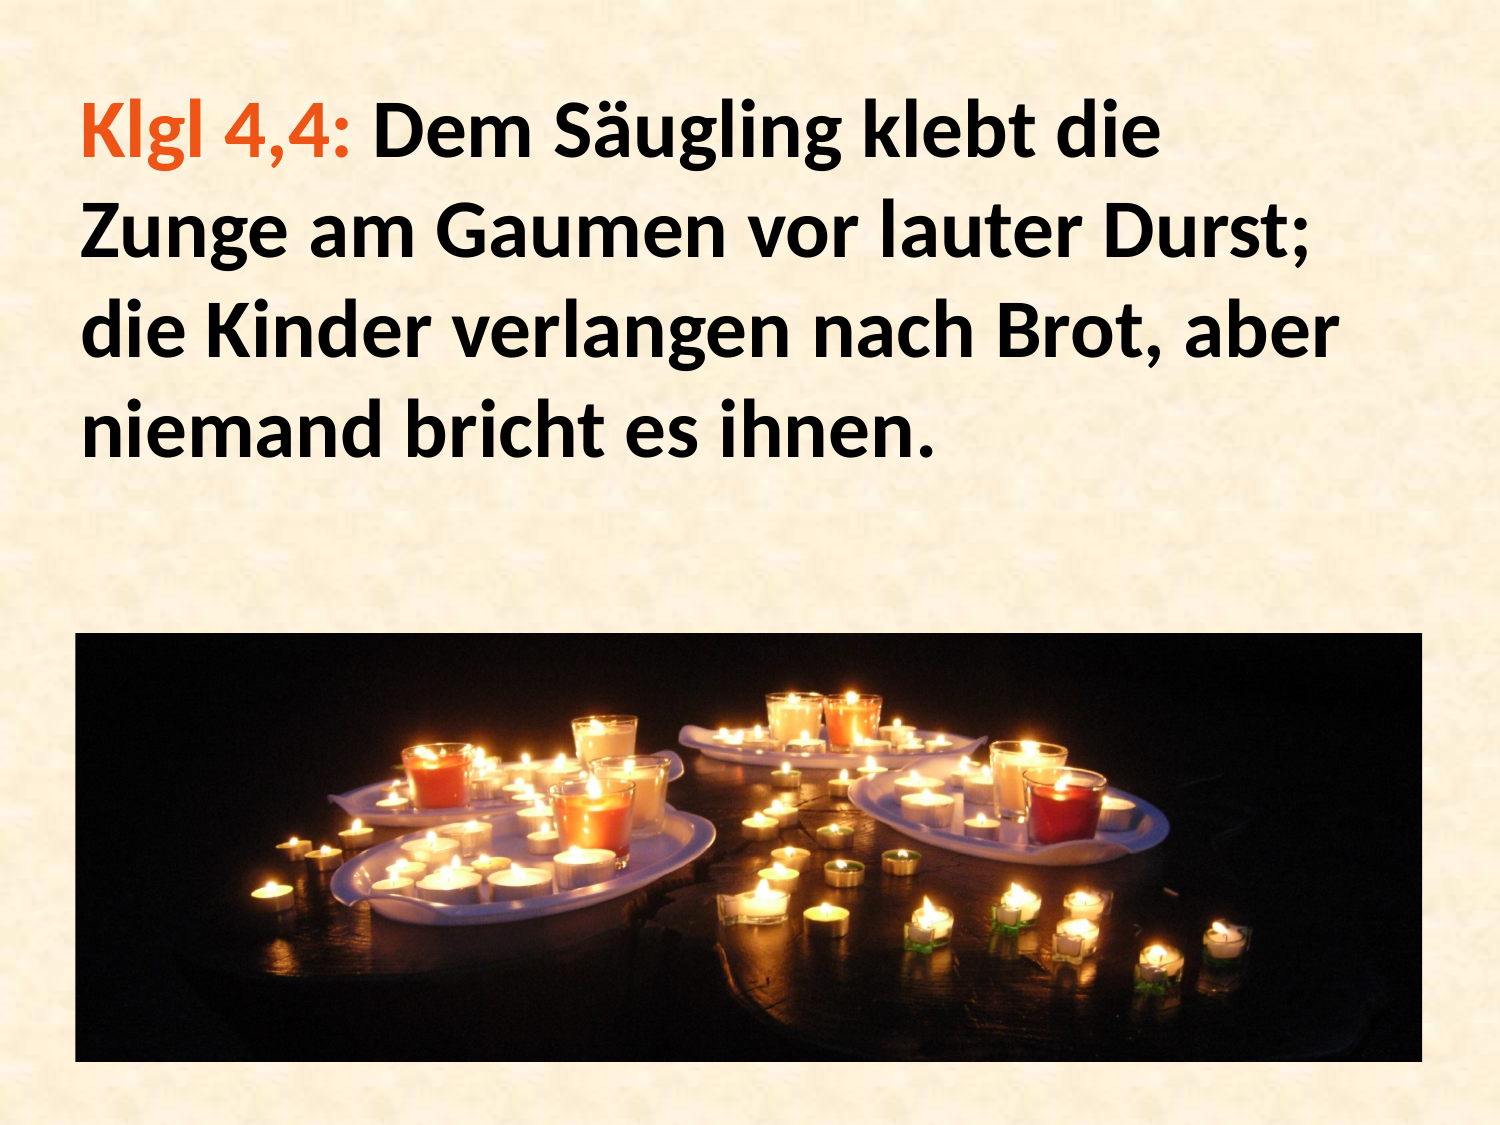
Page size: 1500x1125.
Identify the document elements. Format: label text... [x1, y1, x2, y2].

text_box Klgl 4,4: Dem Säugling klebt die Zunge am Gaumen vor lauter Durst; die Kinder verlangen nach Brot, aber niemand bricht es ihnen. [64, 66, 1447, 598]
picture [0, 0, 1500, 1125]
